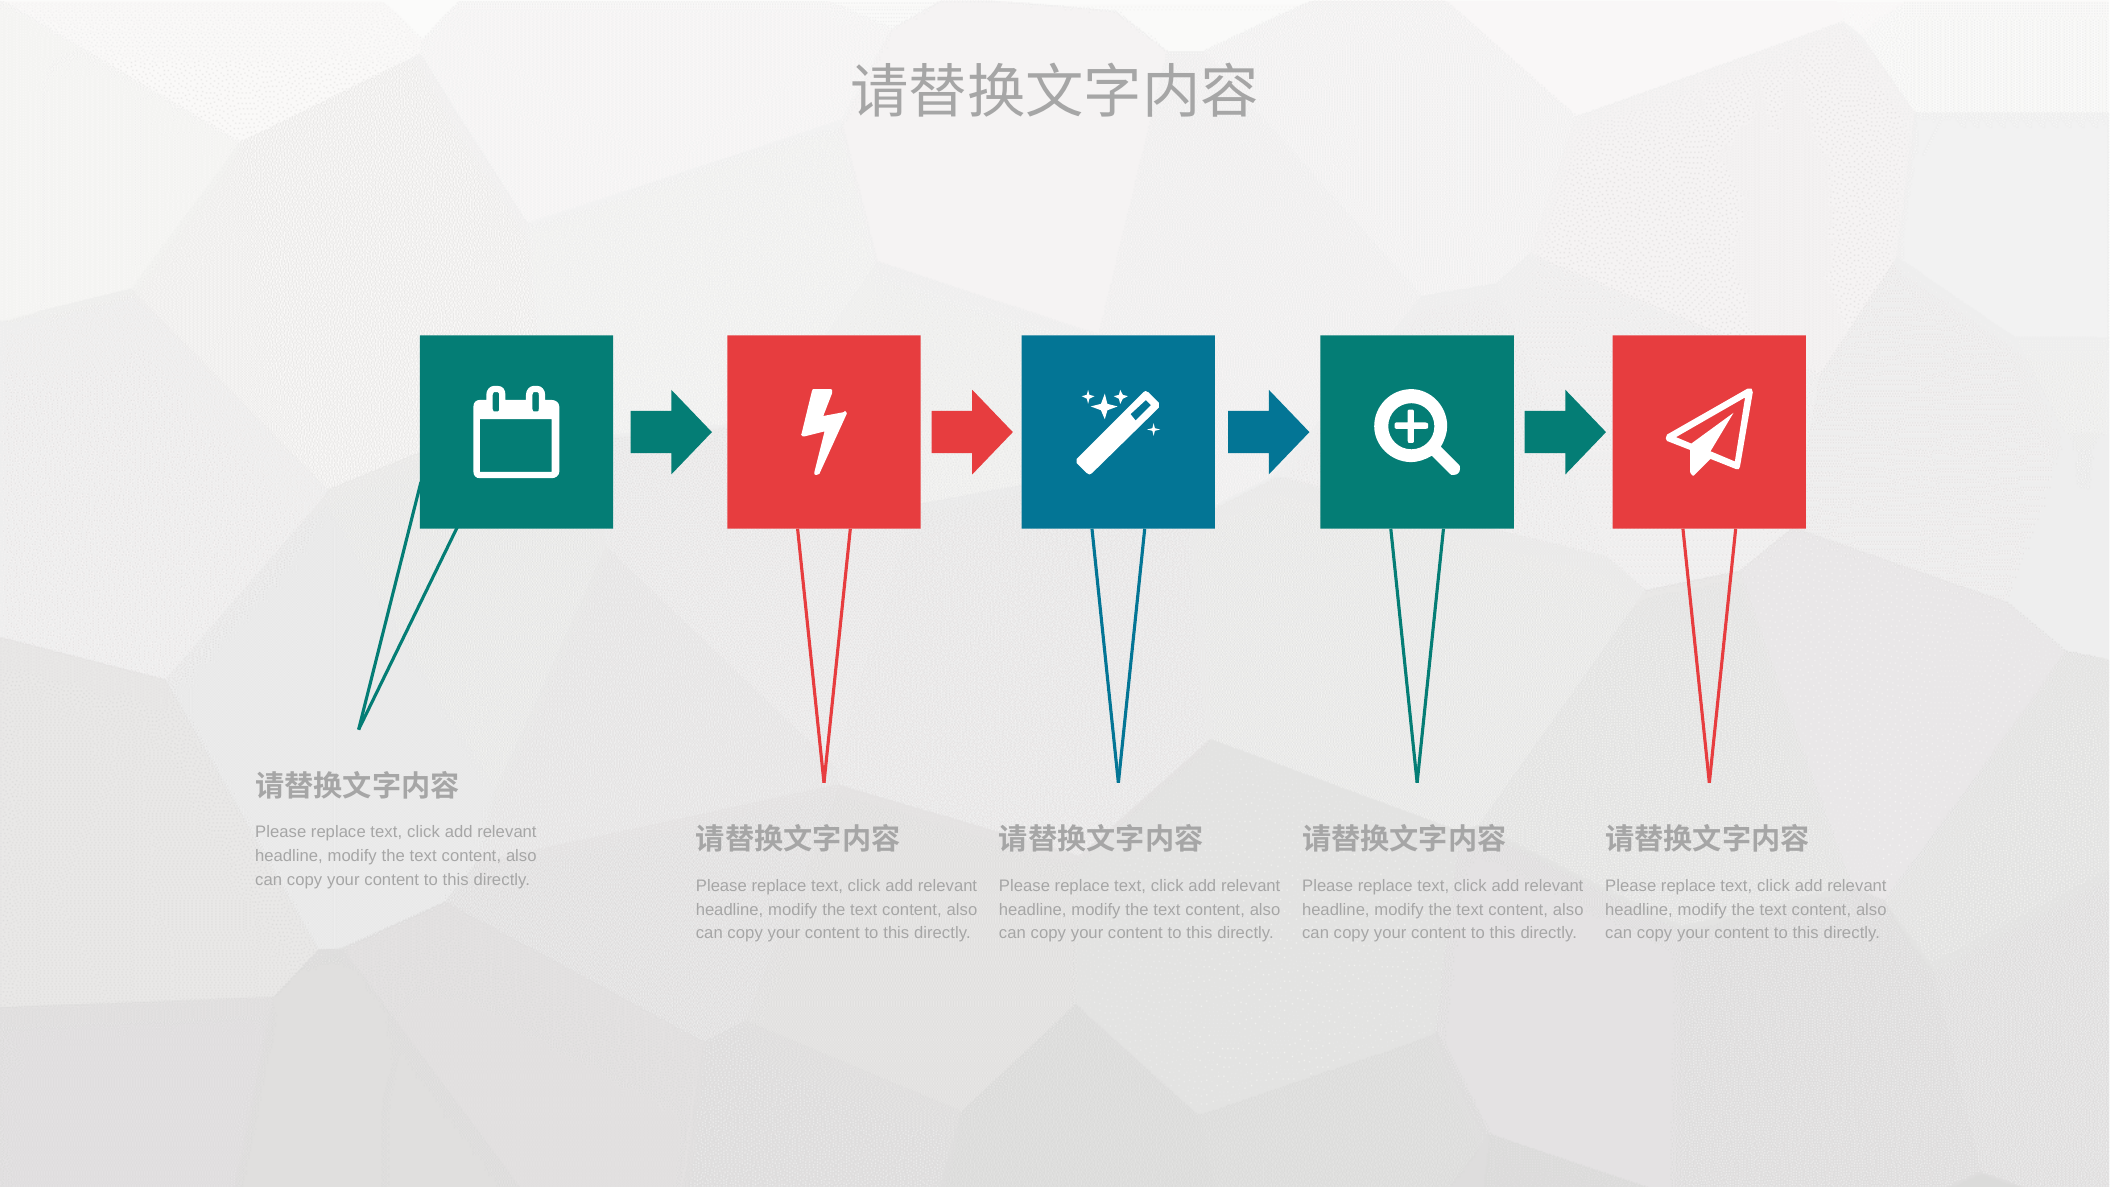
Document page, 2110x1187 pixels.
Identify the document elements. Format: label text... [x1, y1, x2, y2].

text_box Please replace text, click add relevant headline, modify the text content, also can copy your content to this directly. [1302, 870, 1590, 943]
text_box Please replace text, click add relevant headline, modify the text content, also can copy your content to this directly. [998, 870, 1287, 943]
text_box 请替换文字内容 [255, 753, 474, 809]
text_box 请替换文字内容 [1302, 806, 1521, 862]
text_box [1227, 387, 1311, 478]
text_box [1682, 529, 1736, 783]
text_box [1390, 529, 1444, 783]
text_box Please replace text, click add relevant headline, modify the text content, also can copy your content to this directly. [1605, 870, 1894, 943]
text_box [629, 387, 714, 478]
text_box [797, 529, 851, 783]
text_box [1092, 529, 1145, 783]
text_box [930, 387, 1015, 478]
text_box 请替换文字内容 [1605, 806, 1824, 862]
text_box 请替换文字内容 [820, 32, 1289, 124]
text_box Please replace text, click add relevant headline, modify the text content, also can copy your content to this directly. [255, 817, 544, 890]
picture [0, 0, 2110, 1187]
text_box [1320, 335, 1514, 529]
text_box [1523, 387, 1608, 478]
text_box 请替换文字内容 [695, 806, 915, 862]
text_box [1612, 335, 1806, 529]
text_box Please replace text, click add relevant headline, modify the text content, also can copy your content to this directly. [695, 870, 984, 943]
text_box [727, 335, 921, 529]
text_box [419, 335, 614, 529]
text_box 请替换文字内容 [998, 806, 1218, 862]
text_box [1021, 335, 1215, 529]
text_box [375, 483, 429, 738]
